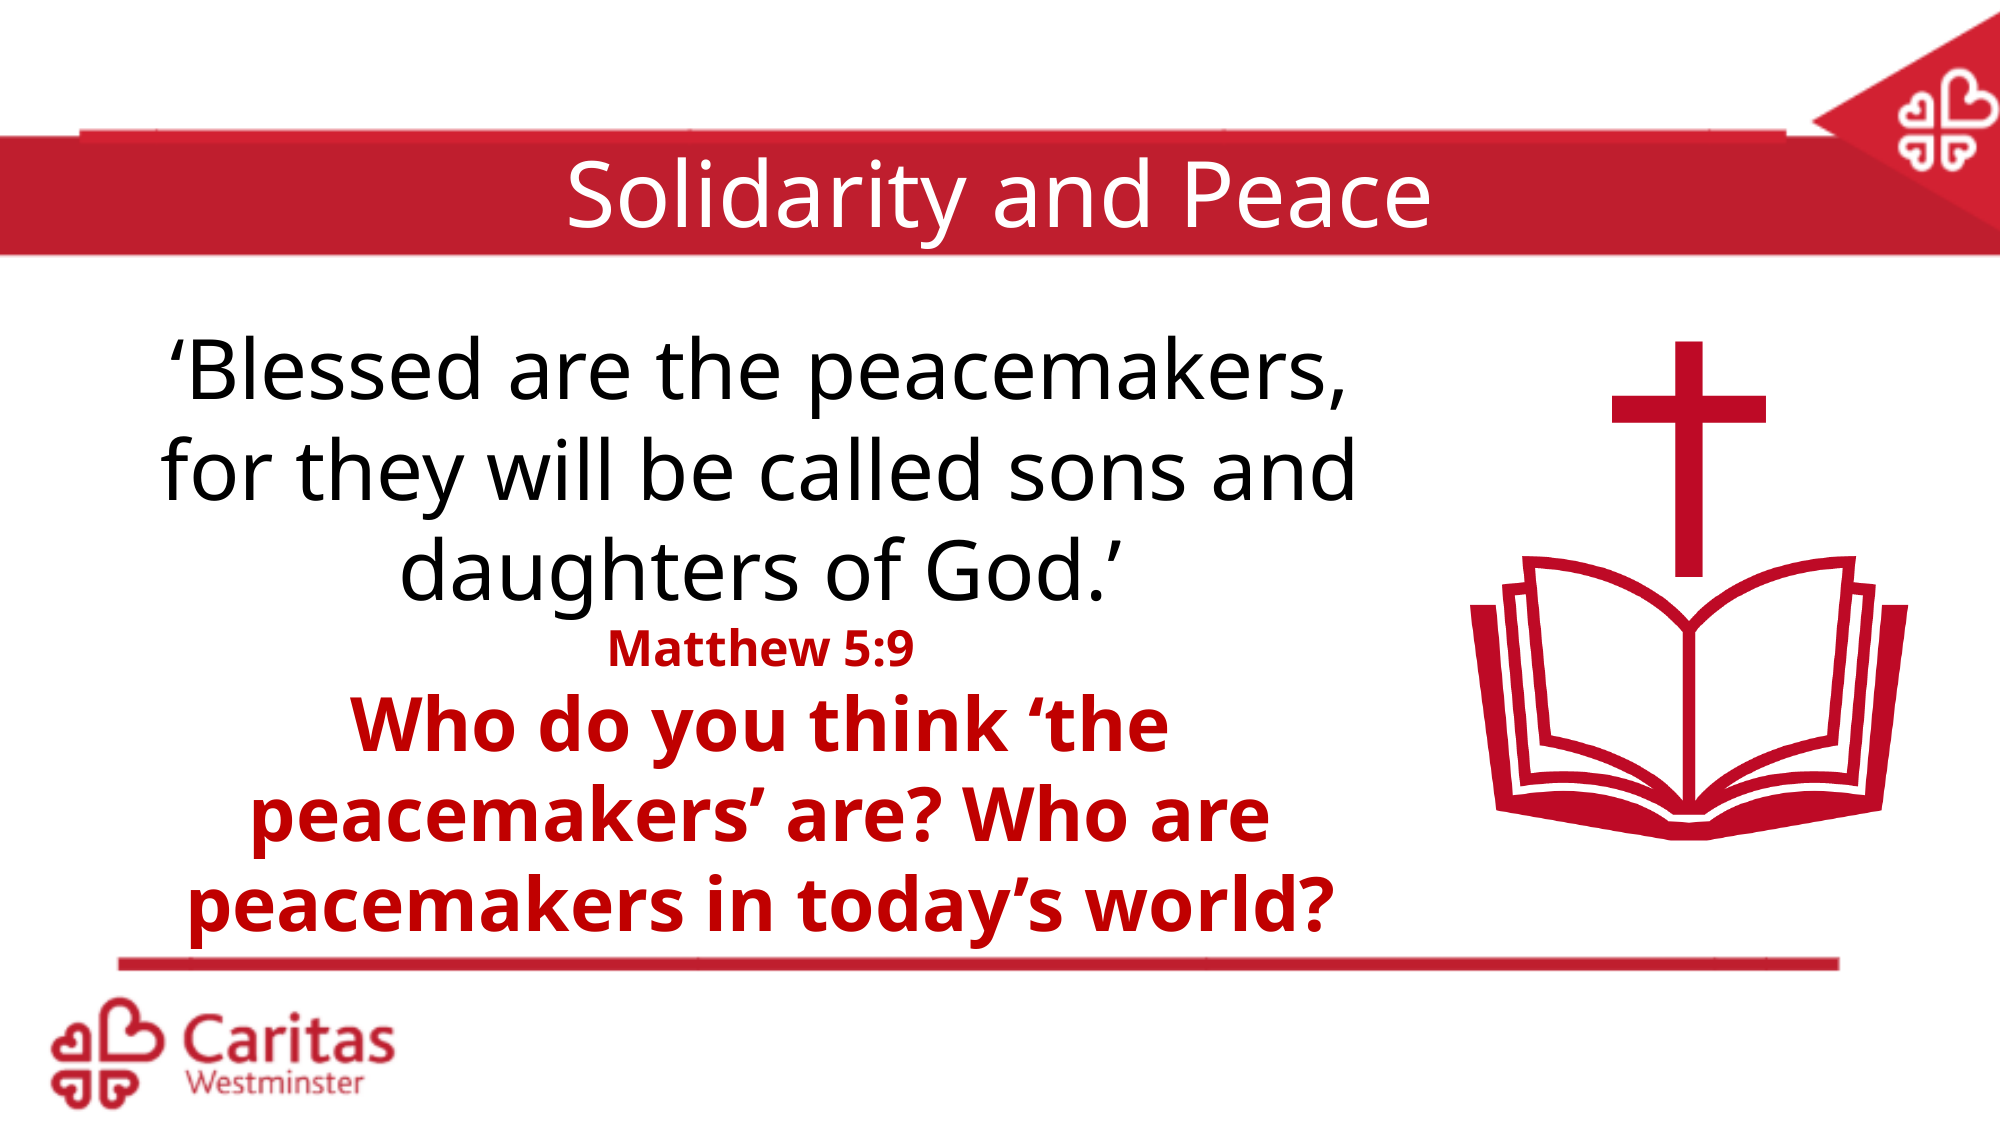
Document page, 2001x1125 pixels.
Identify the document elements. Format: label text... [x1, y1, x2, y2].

picture [0, 0, 2000, 296]
picture [29, 934, 1924, 1121]
text_box ‘Blessed are the peacemakers, for they will be called sons and daughters of God.’ Matthew 5:9 Who do you think ‘the peacemakers’ are? Who are peacemakers in today’s world? [138, 309, 1383, 934]
picture [1453, 324, 1924, 861]
